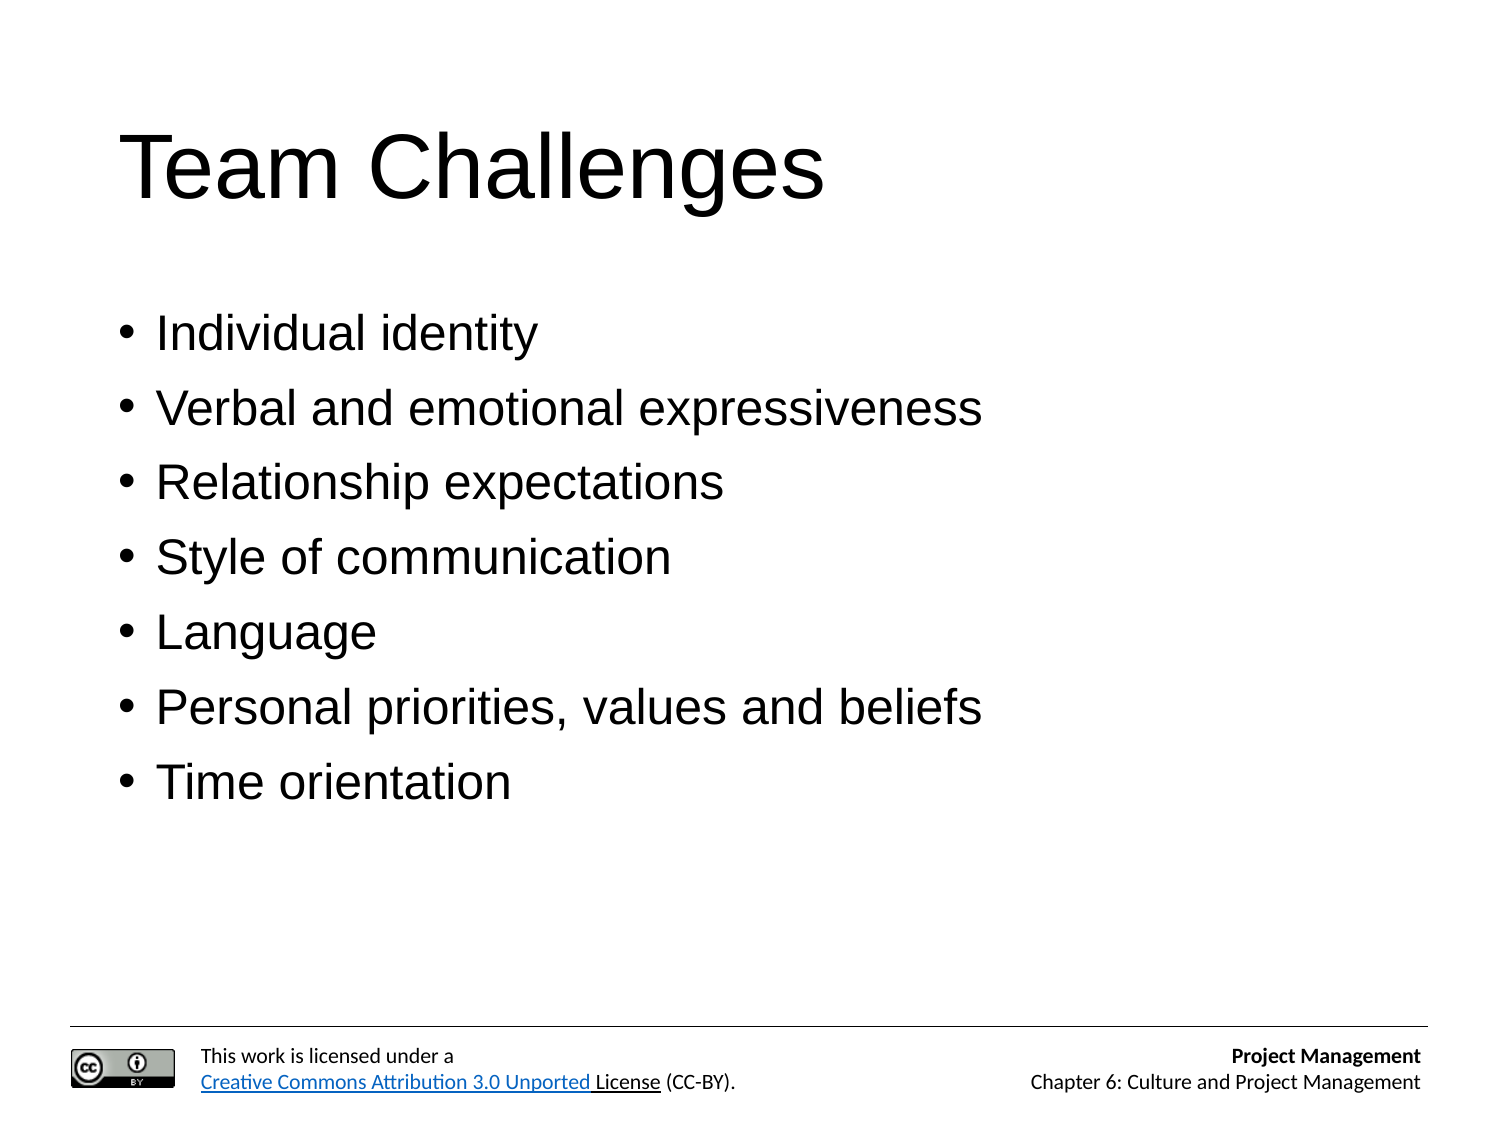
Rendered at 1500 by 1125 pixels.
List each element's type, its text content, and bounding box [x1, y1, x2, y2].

title Team Challenges [103, 59, 1397, 278]
list Individual identity Verbal and emotional expressiveness Relationship expectations Style of communication Language Personal priorities, values and beliefs Time orientation [103, 299, 1397, 1014]
picture [71, 1049, 175, 1088]
